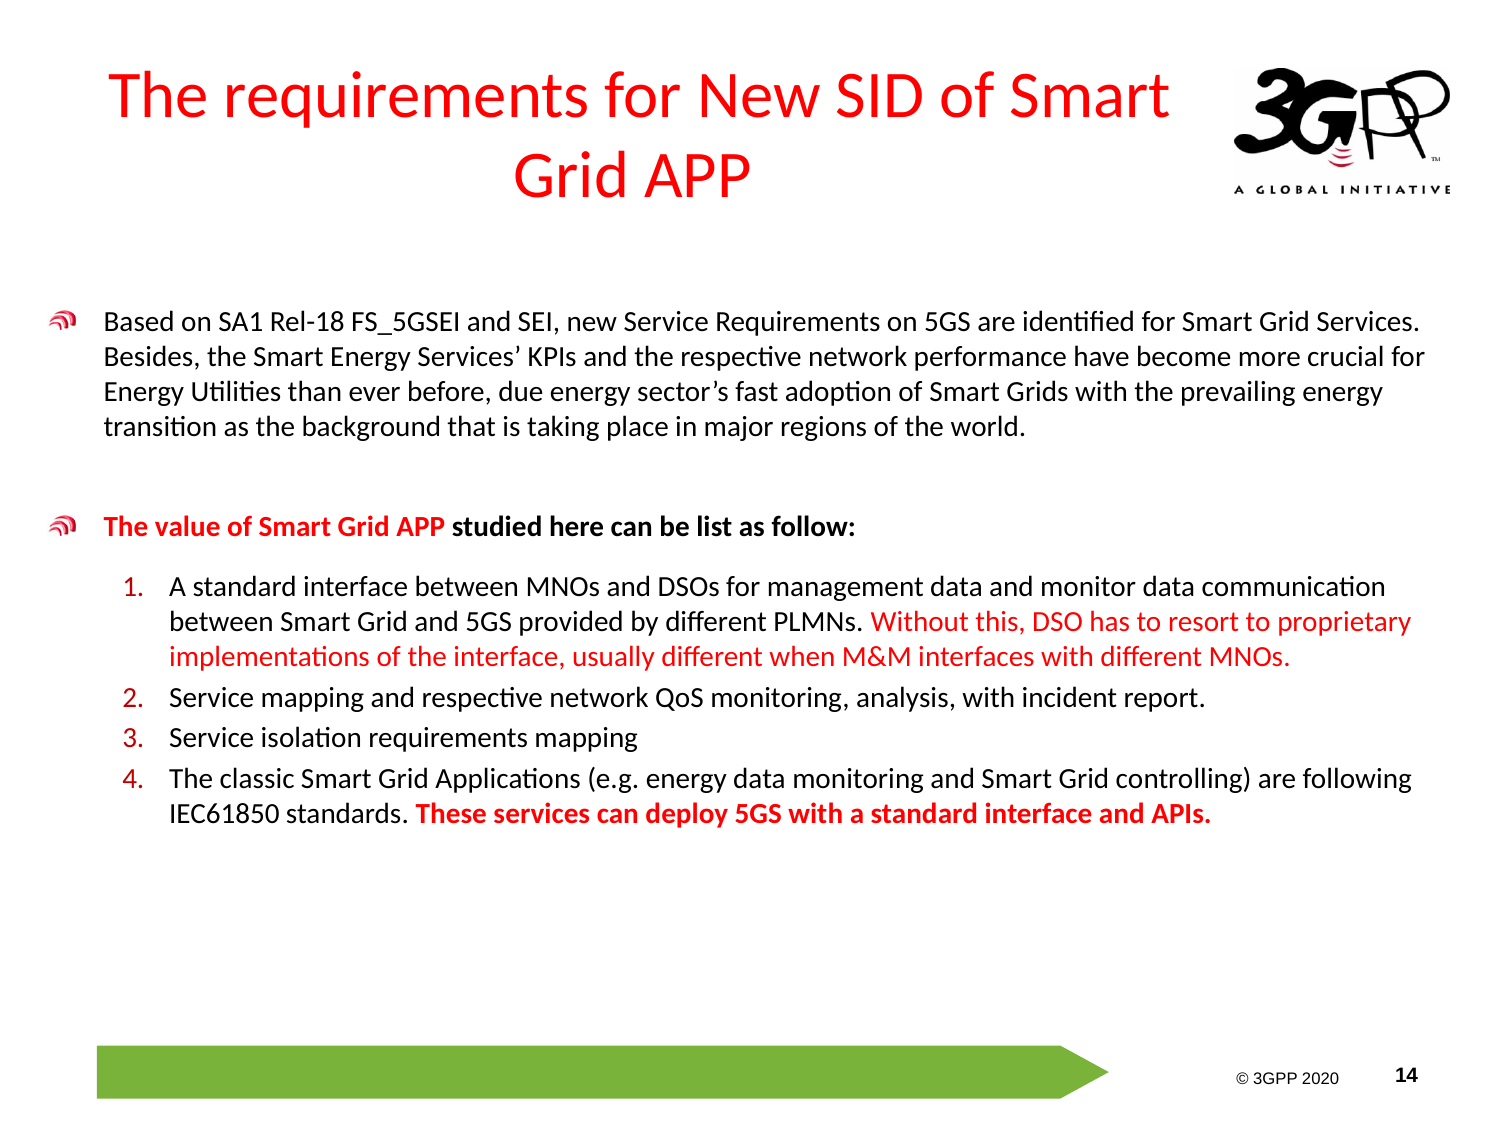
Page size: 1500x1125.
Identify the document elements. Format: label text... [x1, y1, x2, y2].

picture [1234, 68, 1450, 194]
picture [47, 309, 76, 330]
picture [47, 514, 76, 536]
title The requirements for New SID of Smart Grid APP [79, 37, 1201, 226]
list Based on SA1 Rel-18 FS_5GSEI and SEI, new Service Requirements on 5GS are identified for Smart Grid Services. Besides, the Smart Energy Services’ KPIs and the respective network performance have become more crucial for Energy Utilities than ever before, due energy sector’s fast adoption of Smart Grids with the prevailing energy transition as the background that is taking place in major regions of the world. The value of Smart Grid APP studied here can be list as follow: A standard interface between MNOs and DSOs for management data and monitor data communication between Smart Grid and 5GS provided by different PLMNs. Without this, DSO has to resort to proprietary implementations of the interface, usually different when M&M interfaces with different MNOs. Service mapping and respective network QoS monitoring, analysis, with incident report. Service isolation requirements mapping The classic Smart Grid Applications (e.g. energy data monitoring and Smart Grid controlling) are following IEC61850 standards. These services can deploy 5GS with a standard interface and APIs. [32, 294, 1468, 894]
